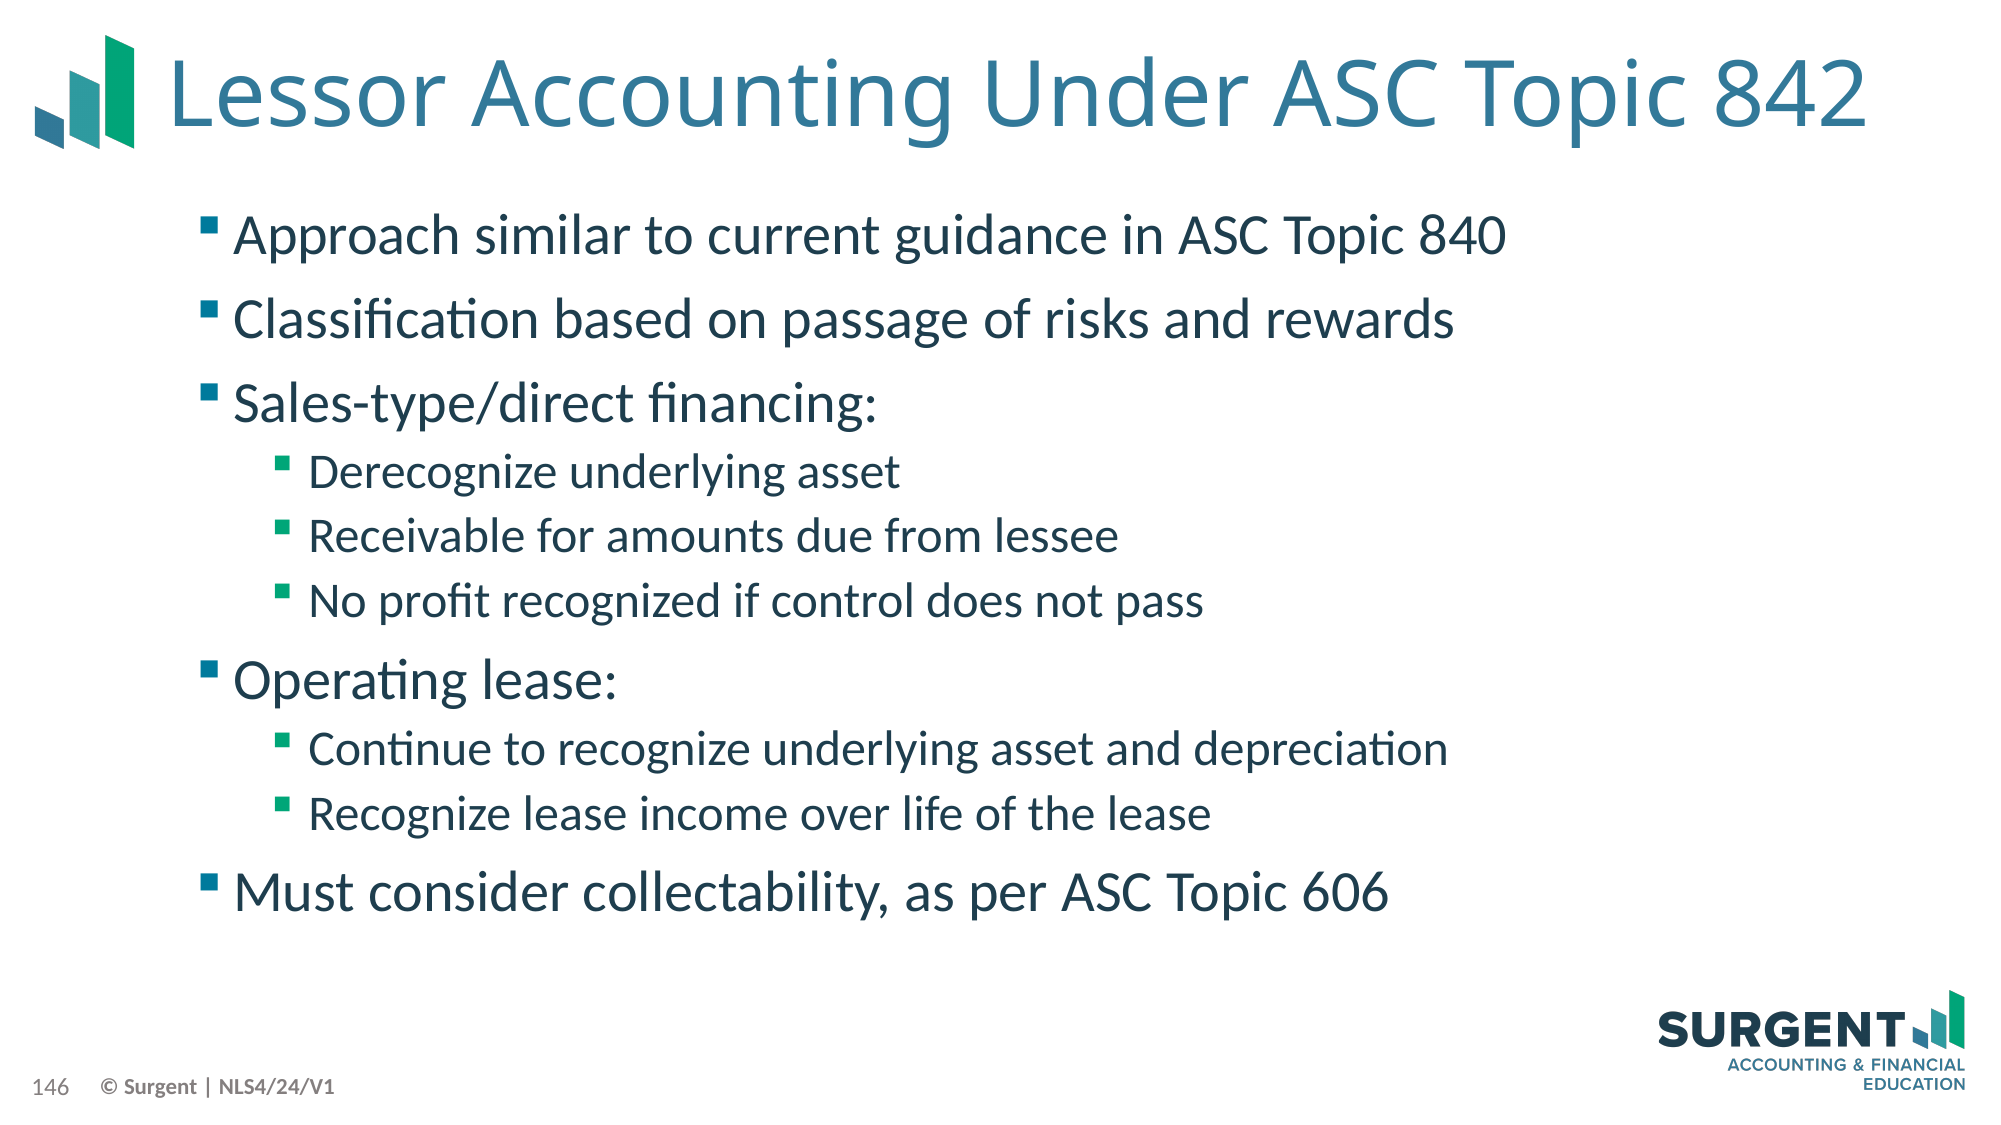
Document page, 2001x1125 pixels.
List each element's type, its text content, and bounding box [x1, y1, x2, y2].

slide_number 146 [0, 1055, 85, 1115]
footer © Surgent | NLS4/24/V1 [85, 1055, 402, 1115]
title Lessor Accounting Under ASC Topic 842 [151, 55, 1915, 149]
list Approach similar to current guidance in ASC Topic 840 Classification based on passage of risks and rewards Sales-type/direct financing: Derecognize underlying asset Receivable for amounts due from lessee No profit recognized if control does not pass Operating lease: Continue to recognize underlying asset and depreciation Recognize lease income over life of the lease Must consider collectability, as per ASC Topic 606 [180, 197, 1910, 967]
